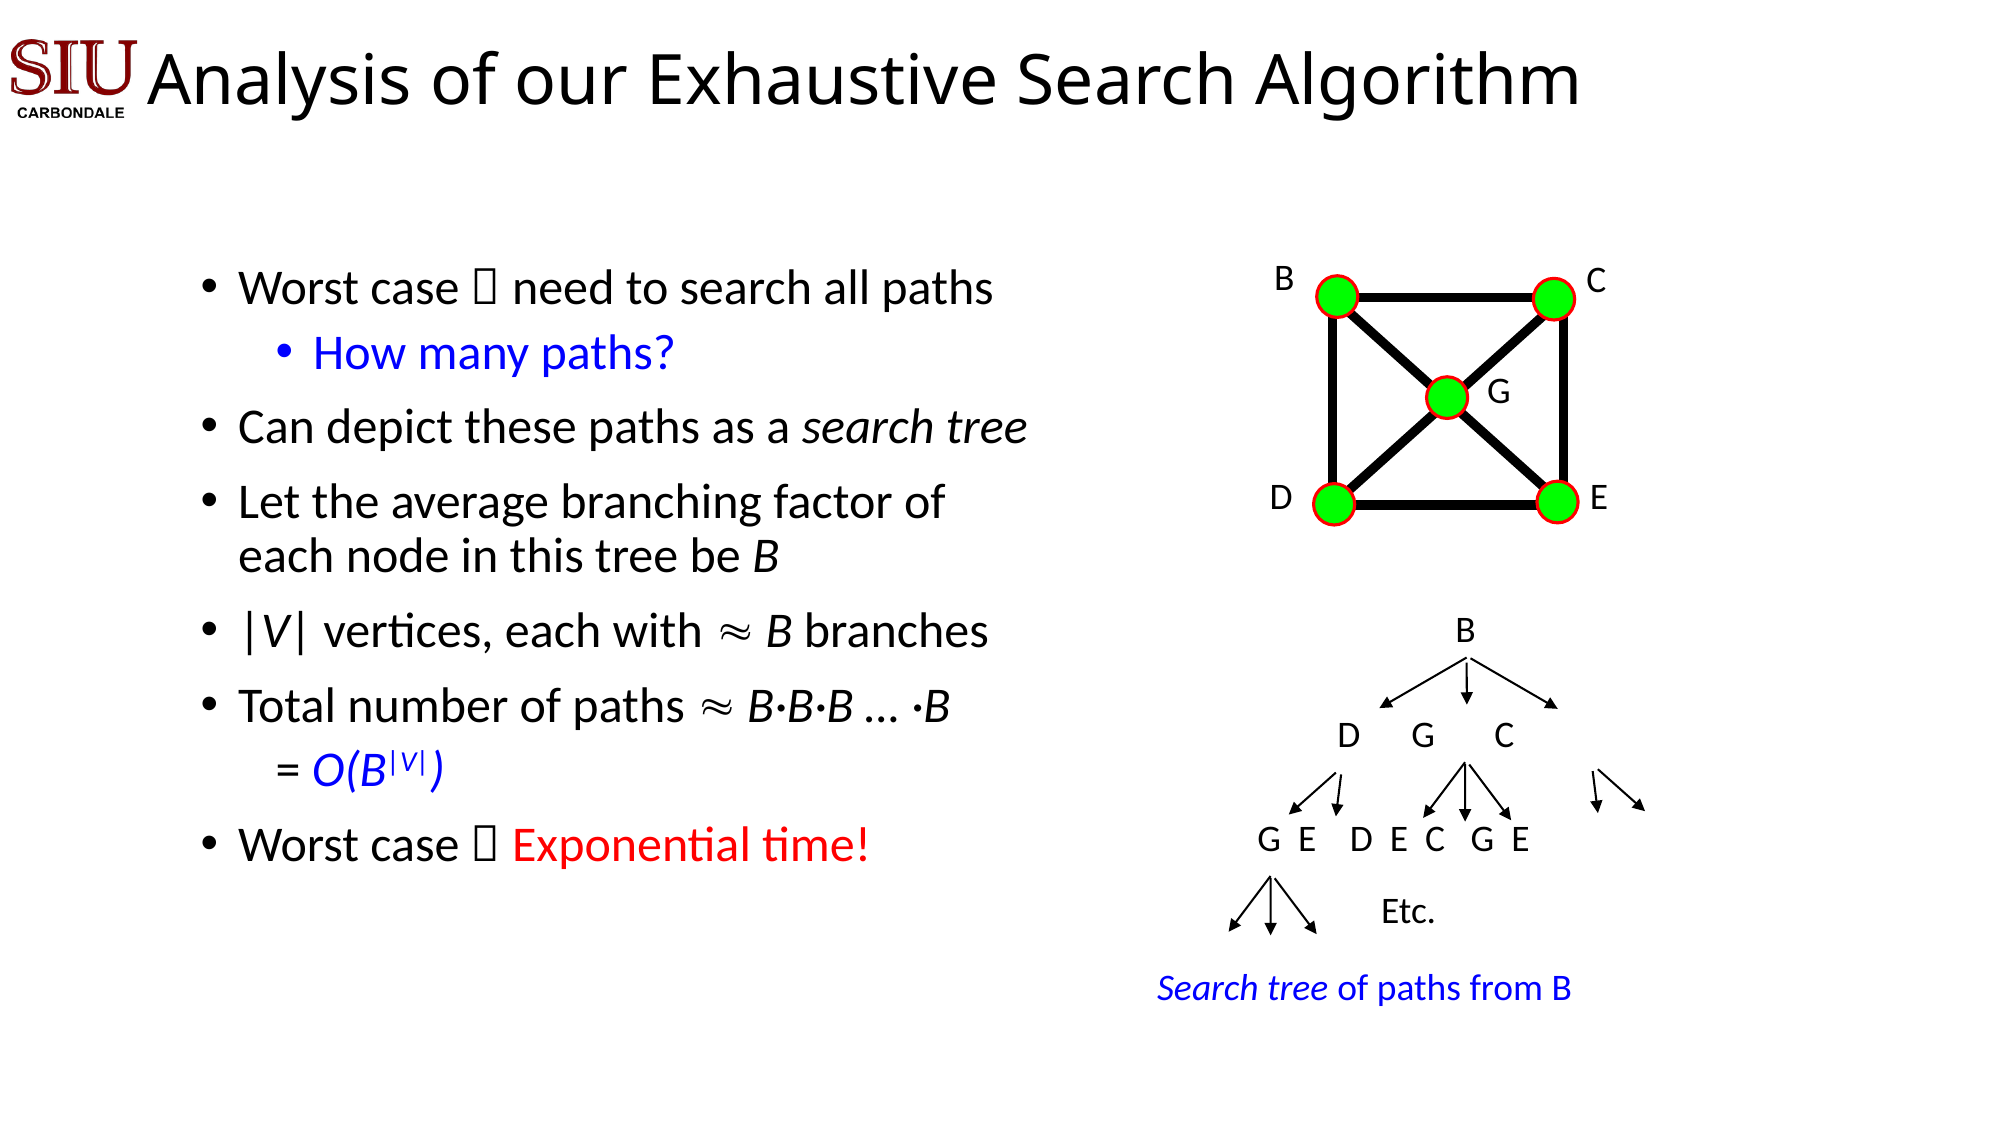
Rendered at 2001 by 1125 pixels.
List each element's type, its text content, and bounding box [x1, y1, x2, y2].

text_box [1592, 769, 1645, 813]
text_box [1288, 772, 1336, 815]
text_box [1426, 376, 1468, 419]
text_box [1332, 297, 1564, 505]
text_box [1460, 662, 1474, 705]
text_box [1423, 762, 1512, 822]
text_box Search tree of paths from B [1142, 955, 1588, 1016]
text_box [1470, 658, 1558, 709]
picture [11, 39, 132, 118]
title Analysis of our Exhaustive Search Algorithm [132, 15, 1772, 148]
text_box B [1440, 597, 1491, 658]
text_box D [1254, 464, 1319, 524]
list Worst case  need to search all paths How many paths? Can depict these paths as a search tree Let the average branching factor of each node in this tree be B |V| vertices, each with  B branches Total number of paths  B·B·B … ·B = O(B|V|) Worst case  Exponential time! [185, 254, 1066, 929]
text_box G [1472, 359, 1536, 419]
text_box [1228, 875, 1317, 936]
text_box C [1571, 247, 1622, 308]
text_box G E D E C G E [1242, 806, 1719, 867]
text_box [1319, 483, 1355, 526]
text_box Etc. [1366, 878, 1474, 939]
text_box E [1574, 464, 1639, 525]
text_box B [1259, 245, 1310, 306]
text_box [1533, 278, 1573, 321]
text_box [1536, 481, 1574, 523]
text_box [1316, 275, 1358, 318]
text_box [1379, 657, 1467, 709]
text_box [1331, 774, 1344, 817]
text_box D G C [1322, 702, 1622, 763]
